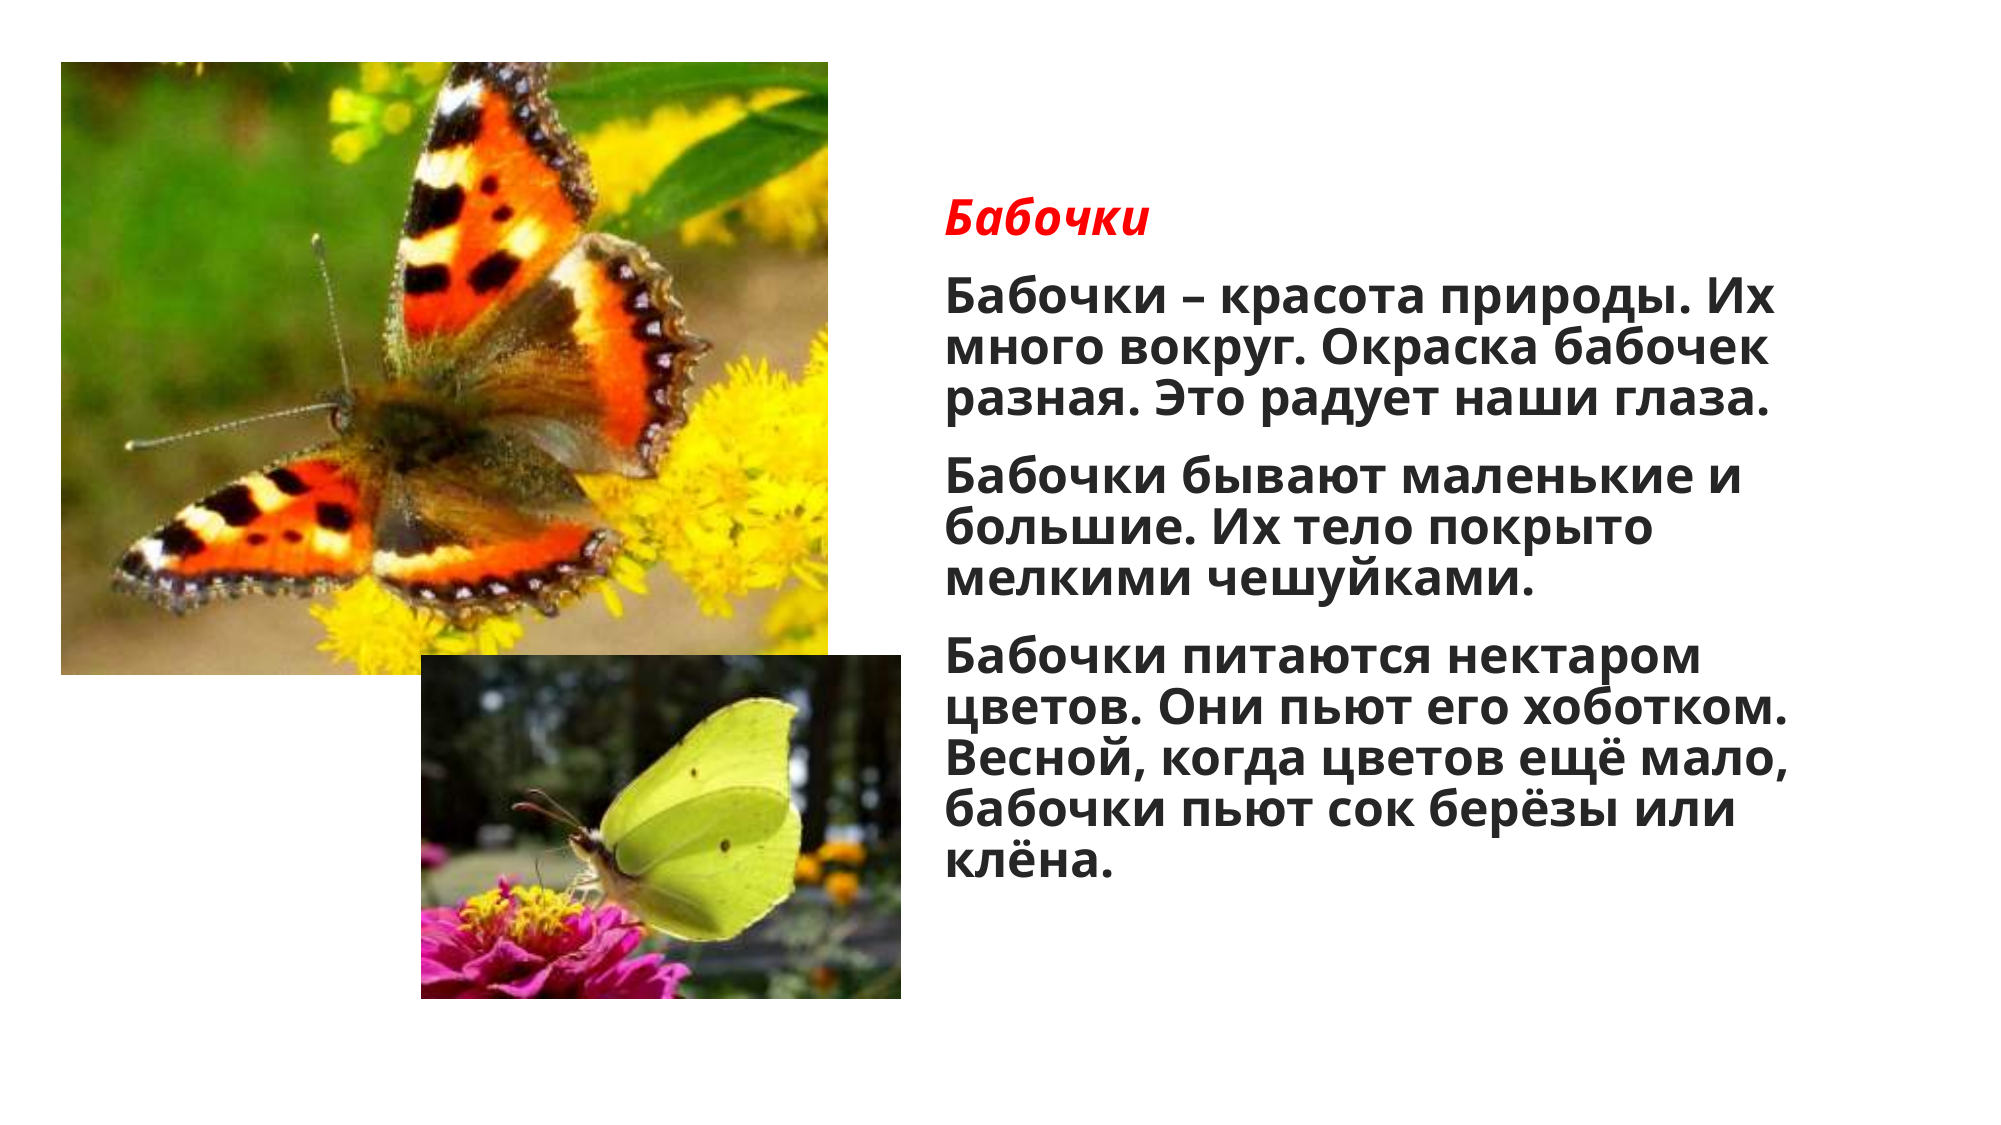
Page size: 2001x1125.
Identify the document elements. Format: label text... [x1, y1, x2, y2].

picture [60, 61, 902, 1000]
list Бабочки Бабочки – красота природы. Их много вокруг. Окраска бабочек разная. Это радует наши глаза. Бабочки бывают маленькие и большие. Их тело покрыто мелкими чешуйками. Бабочки питаются нектаром цветов. Они пьют его хоботком. Весной, когда цветов ещё мало, бабочки пьют сок берёзы или клёна. [914, 187, 1876, 948]
